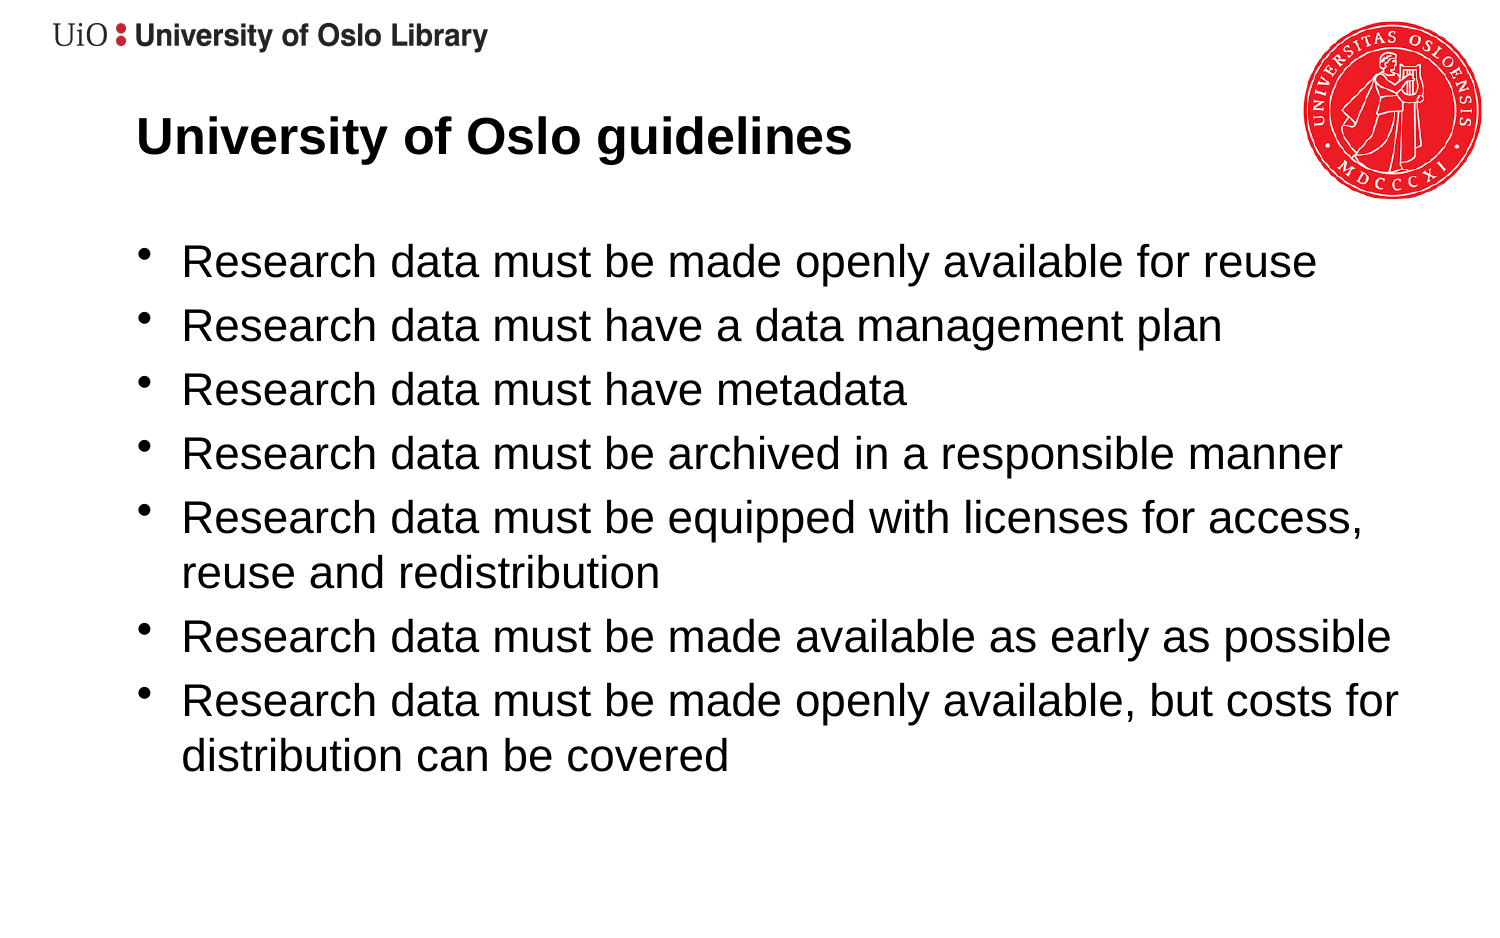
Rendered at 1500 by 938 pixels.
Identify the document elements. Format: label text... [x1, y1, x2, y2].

picture [1293, 7, 1496, 199]
picture [53, 19, 488, 53]
list Research data must be made openly available for reuse Research data must have a data management plan Research data must have metadata Research data must be archived in a responsible manner Research data must be equipped with licenses for access, reuse and redistribution Research data must be made available as early as possible Research data must be made openly available, but costs for distribution can be covered [125, 161, 1425, 834]
title University of Oslo guidelines [125, 55, 1287, 161]
